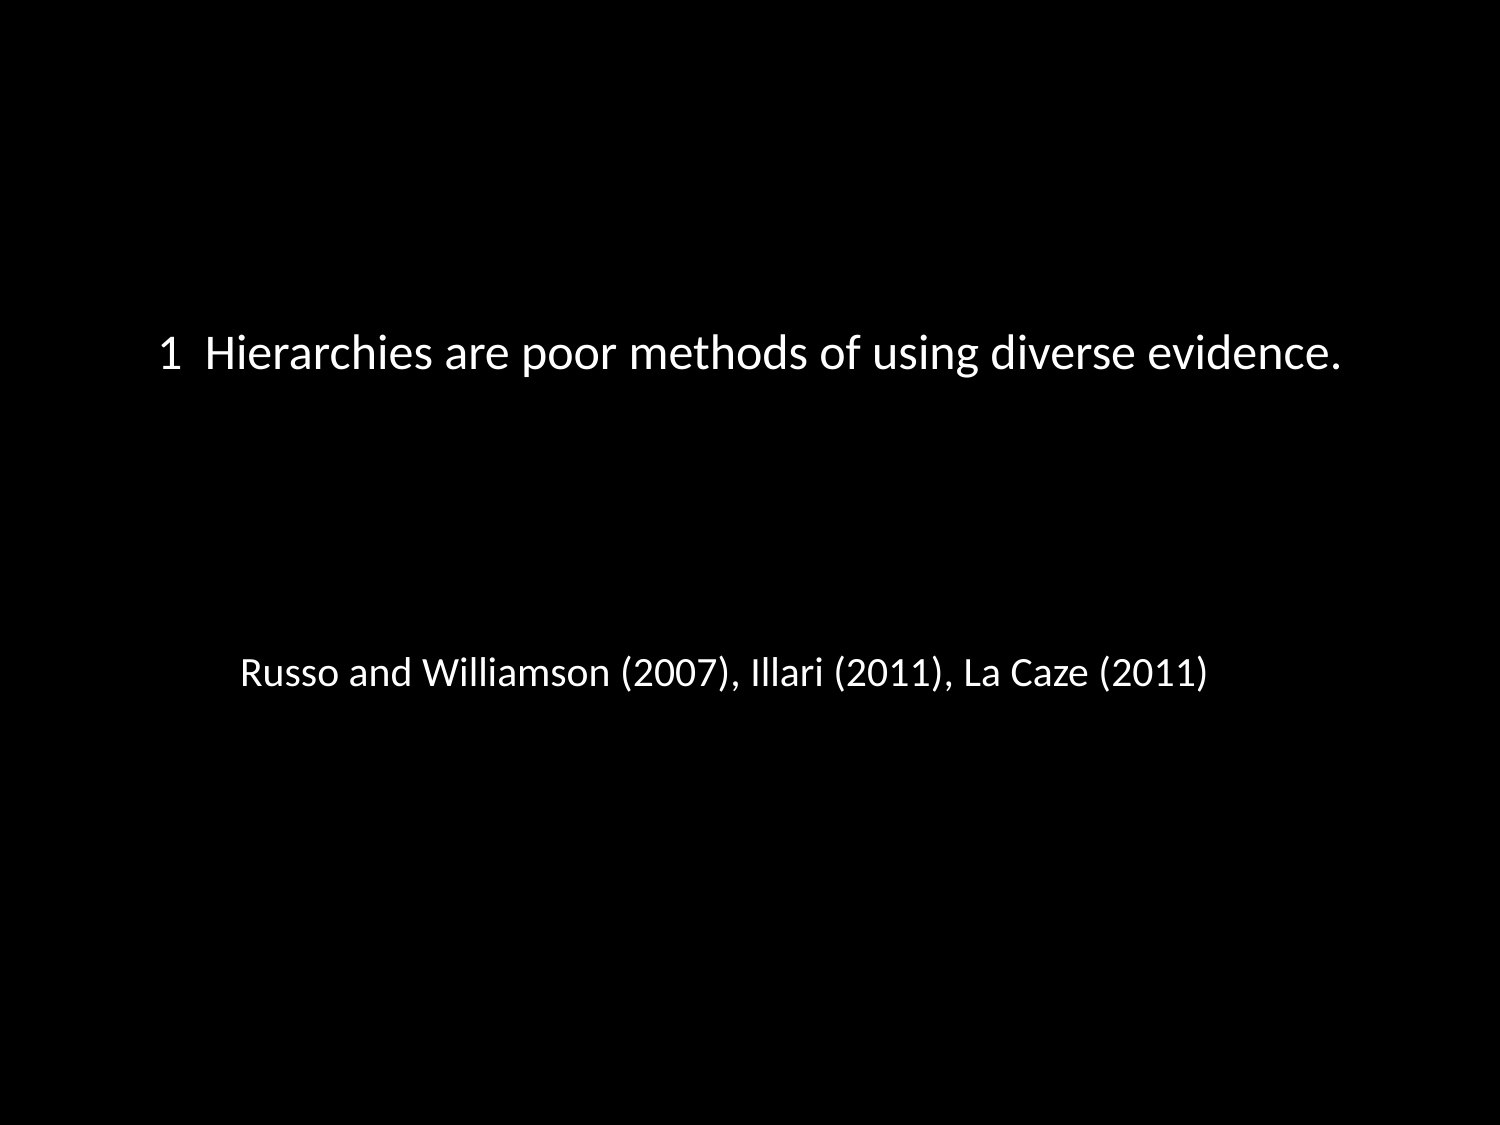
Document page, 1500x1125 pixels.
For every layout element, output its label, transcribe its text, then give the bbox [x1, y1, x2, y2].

subtitle Russo and Williamson (2007), Illari (2011), La Caze (2011) [225, 637, 1275, 925]
title 1 Hierarchies are poor methods of using diverse evidence. [112, 228, 1388, 470]
